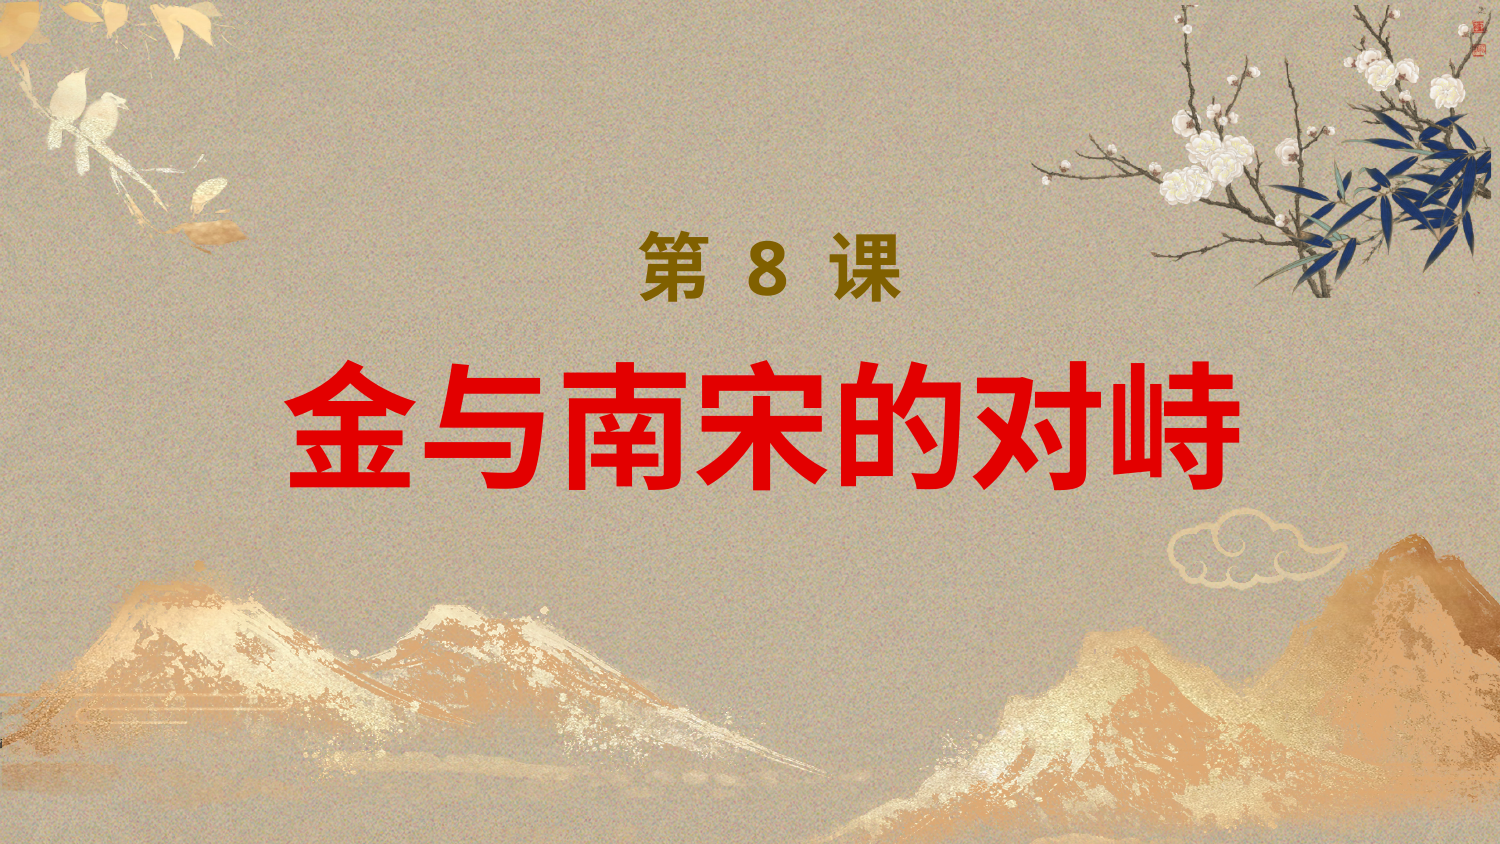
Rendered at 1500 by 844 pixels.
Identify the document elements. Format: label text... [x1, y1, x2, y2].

text_box 第 8 课 [583, 213, 955, 318]
text_box 金与南宋的对峙 [266, 333, 1302, 514]
picture [0, 0, 1500, 844]
